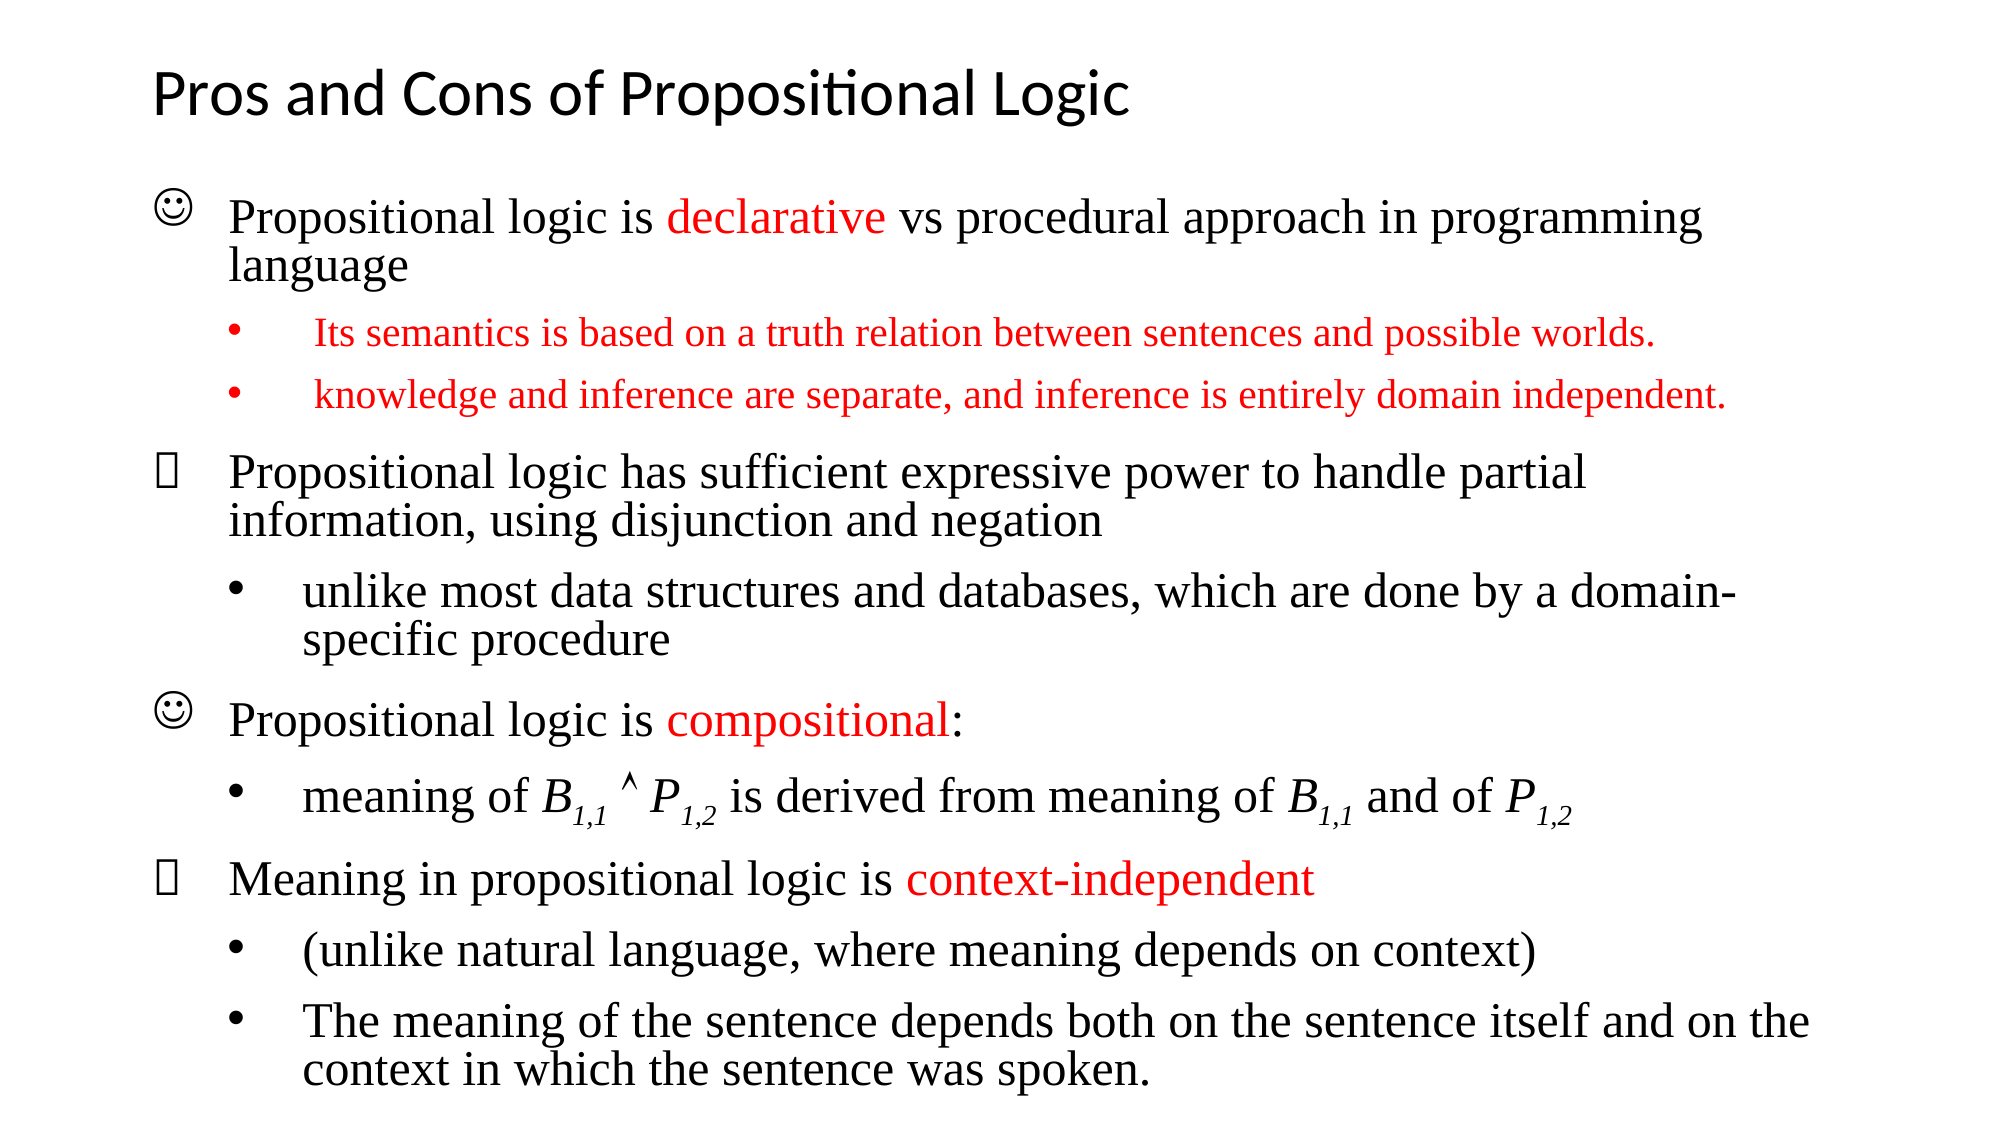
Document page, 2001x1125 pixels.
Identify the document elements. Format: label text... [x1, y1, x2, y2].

list Propositional logic is declarative vs procedural approach in programming language Its semantics is based on a truth relation between sentences and possible worlds. knowledge and inference are separate, and inference is entirely domain independent.  Propositional logic has sufficient expressive power to handle partial information, using disjunction and negation unlike most data structures and databases, which are done by a domain-specific procedure Propositional logic is compositional: meaning of B1,1  P1,2 is derived from meaning of B1,1 and of P1,2  Meaning in propositional logic is context-independent (unlike natural language, where meaning depends on context) The meaning of the sentence depends both on the sentence itself and on the context in which the sentence was spoken. [137, 187, 1832, 995]
title Pros and Cons of Propositional Logic [137, 25, 1863, 163]
